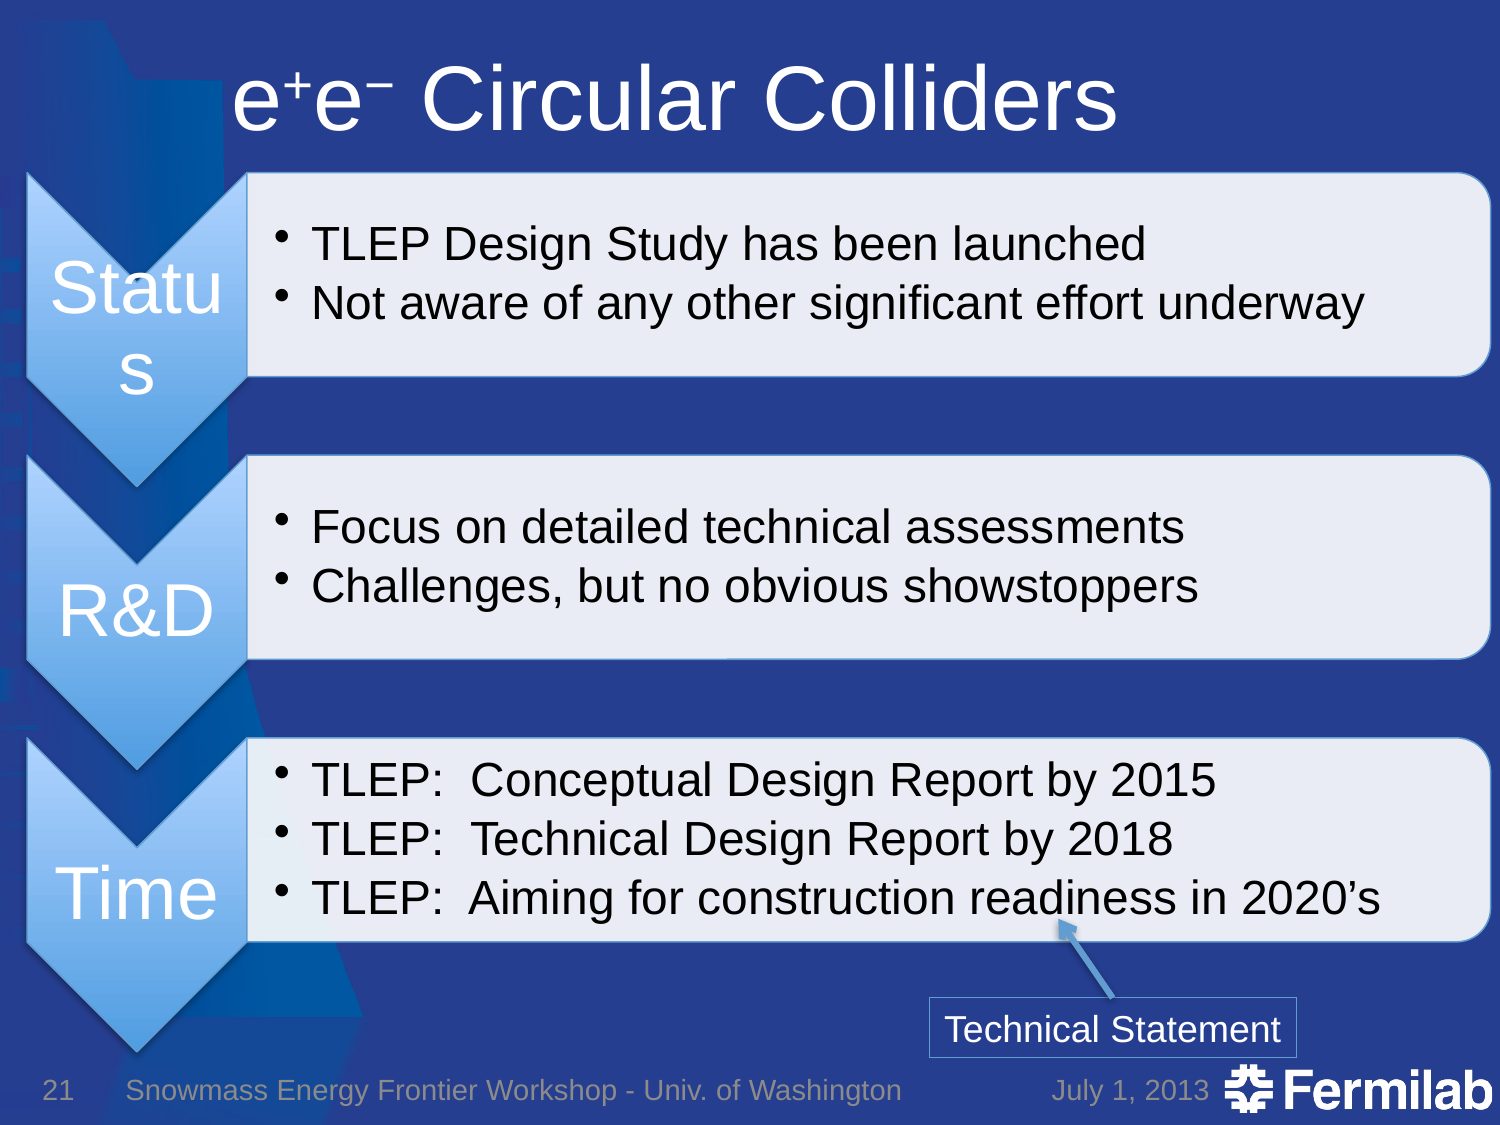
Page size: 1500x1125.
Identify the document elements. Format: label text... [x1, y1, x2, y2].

picture [0, 0, 1500, 1125]
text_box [1058, 918, 1113, 999]
footer Snowmass Energy Frontier Workshop - Univ. of Washington [111, 1062, 984, 1115]
slide_number 21 [27, 1061, 111, 1115]
title e+e− Circular Colliders [27, 15, 1350, 170]
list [26, 172, 1491, 1053]
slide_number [984, 1062, 1225, 1115]
